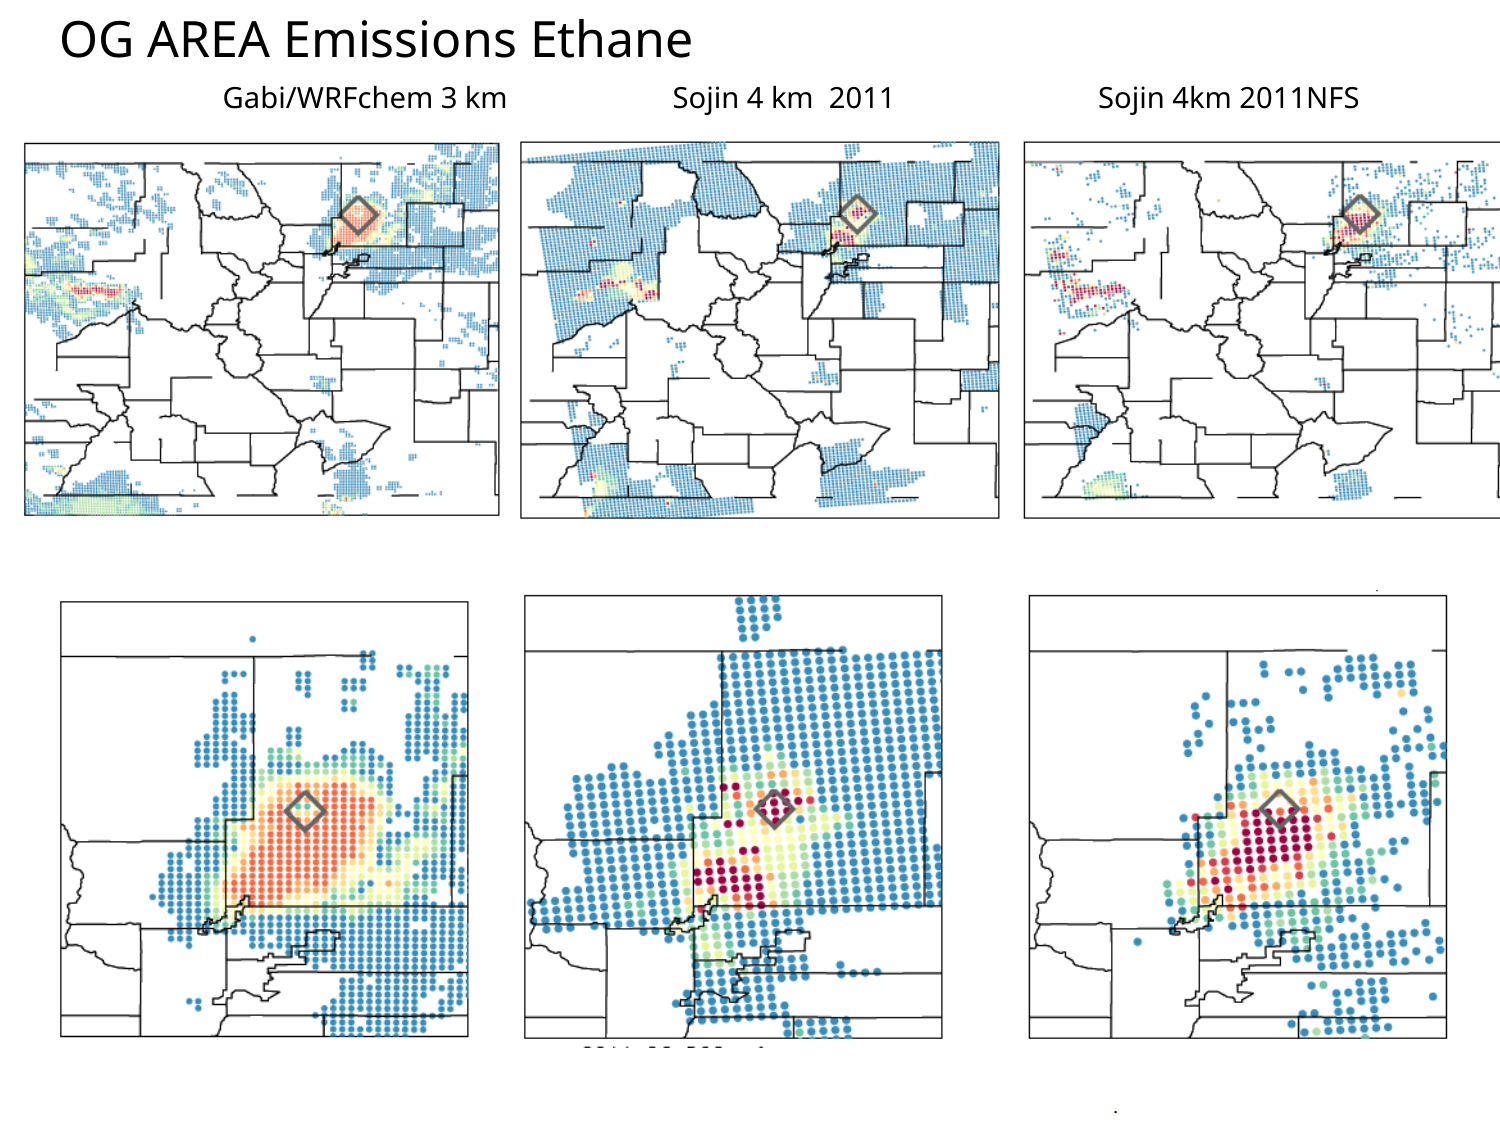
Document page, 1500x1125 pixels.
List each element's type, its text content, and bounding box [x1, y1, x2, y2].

picture [50, 592, 479, 1049]
text_box OG AREA Emissions Ethane [44, 0, 710, 75]
picture [514, 589, 1473, 1049]
picture [13, 134, 1500, 533]
text_box Gabi/WRFchem 3 km Sojin 4 km 2011 Sojin 4km 2011NFS [155, 72, 1376, 122]
